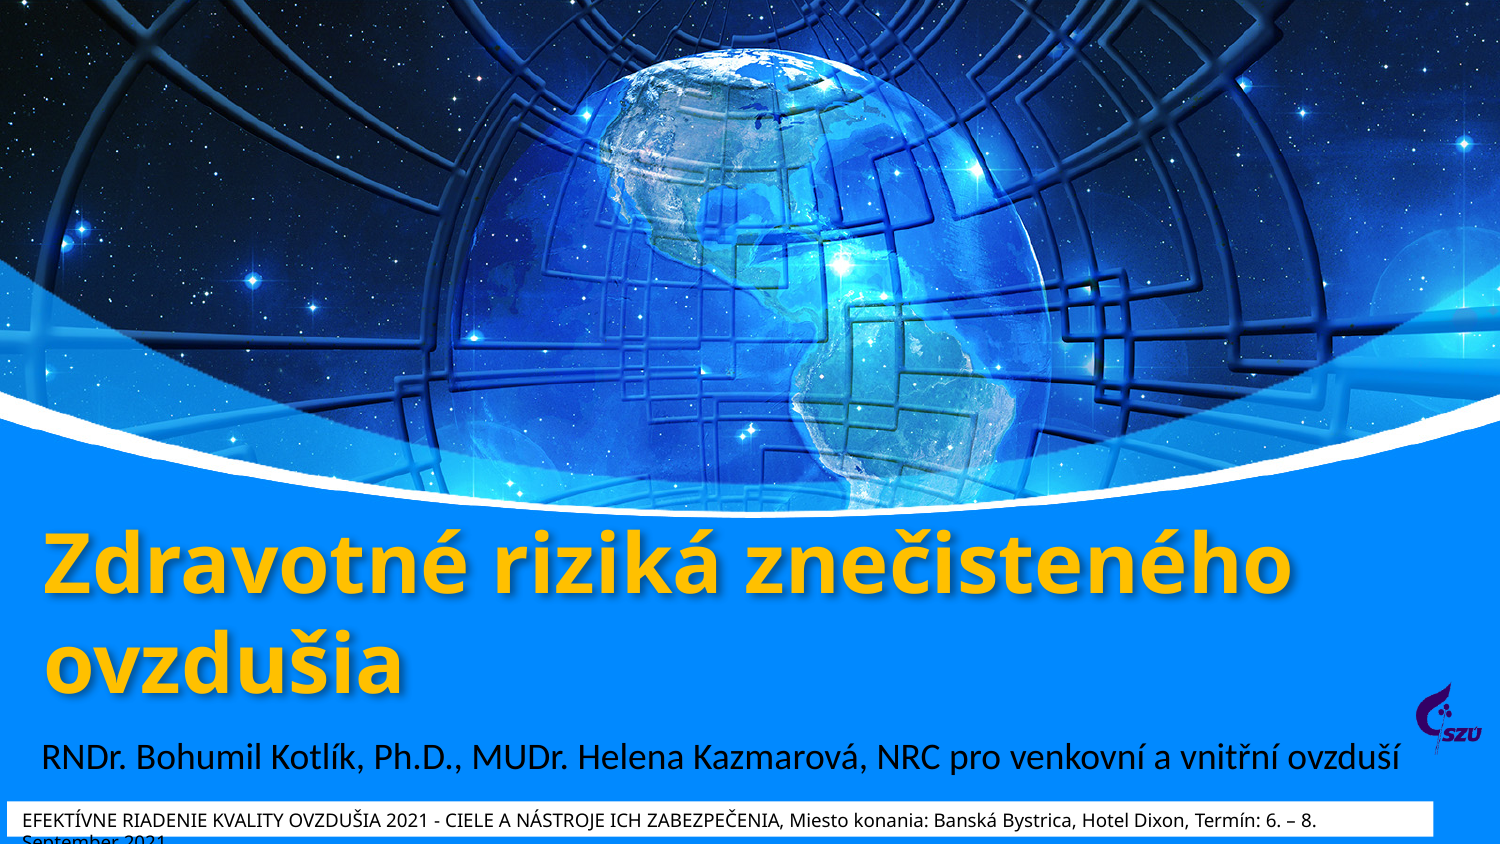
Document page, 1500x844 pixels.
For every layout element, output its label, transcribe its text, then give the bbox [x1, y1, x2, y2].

picture [130, 837, 136, 844]
title Zdravotné riziká znečisteného ovzdušia [29, 522, 1357, 700]
picture [152, 837, 161, 844]
picture [143, 837, 153, 844]
picture [92, 837, 131, 844]
picture [57, 837, 91, 844]
picture [0, 0, 1500, 844]
text_box RNDr. Bohumil Kotlík, Ph.D., MUDr. Helena Kazmarová, NRC pro venkovní a vnitřní ovzduší [26, 724, 1417, 784]
picture [25, 837, 56, 844]
